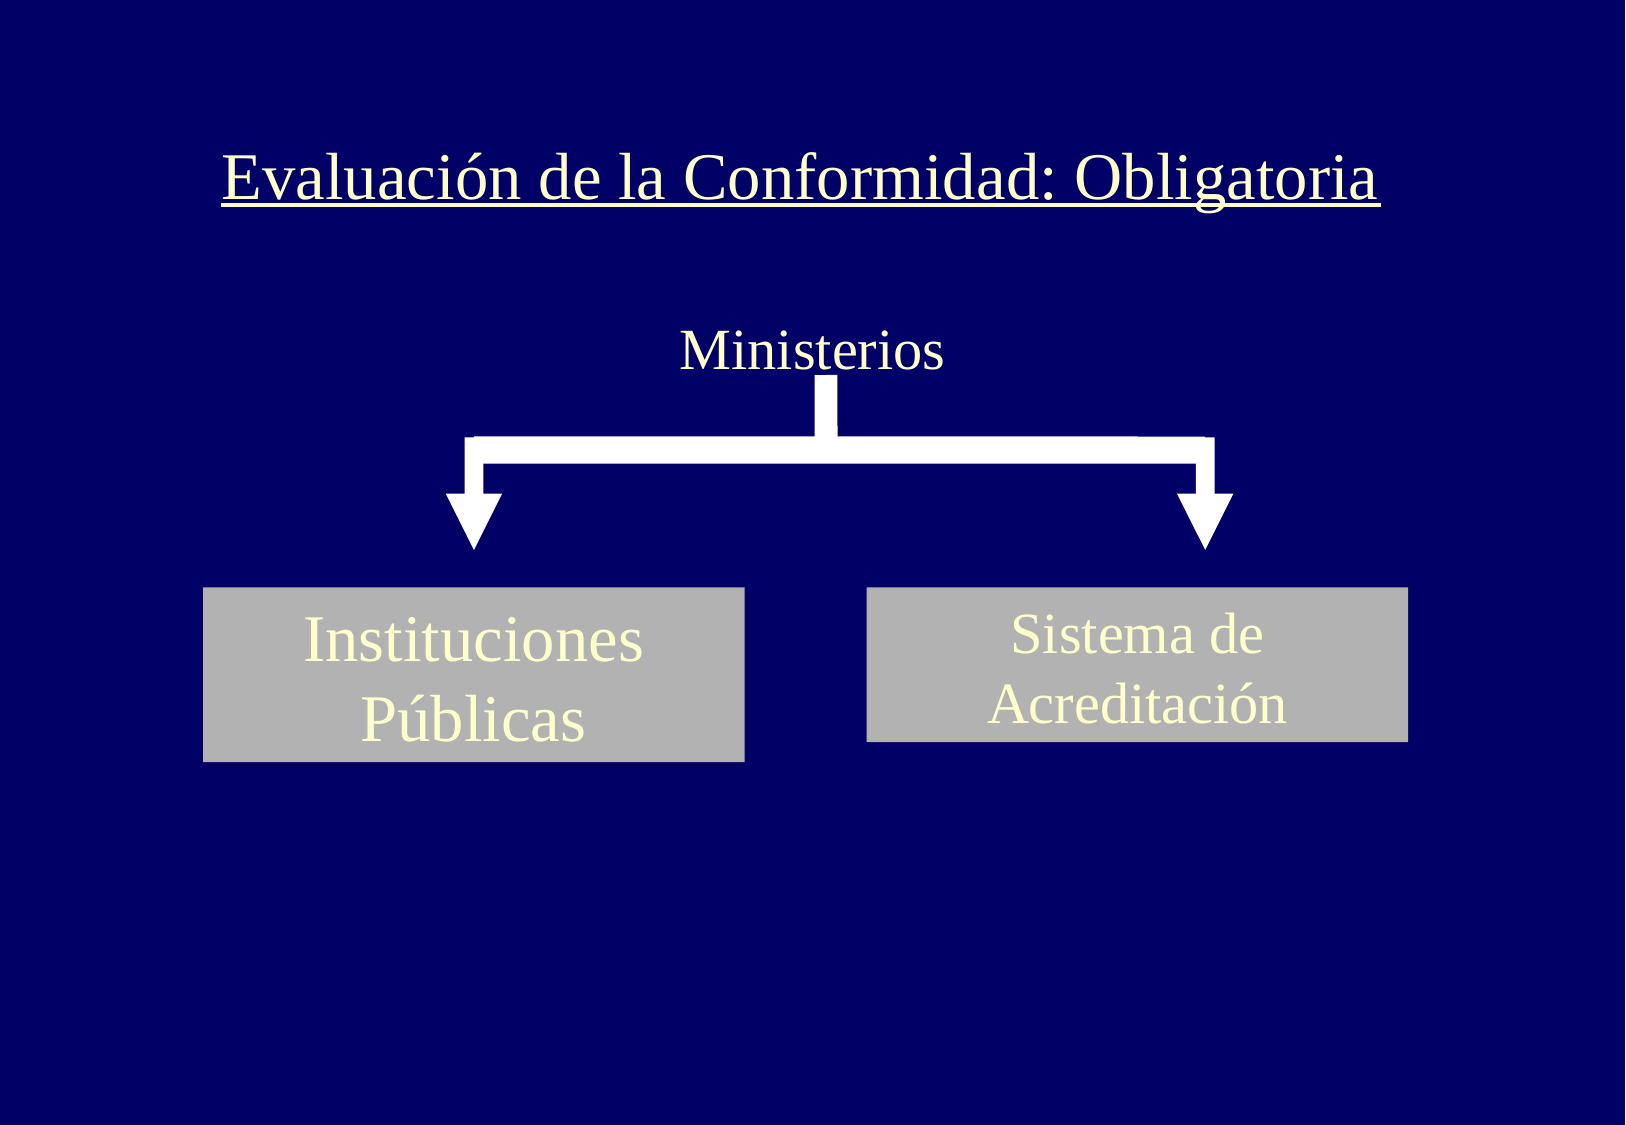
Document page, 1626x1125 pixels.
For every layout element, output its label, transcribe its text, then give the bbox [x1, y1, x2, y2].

text_box [1199, 437, 1212, 550]
text_box [467, 437, 481, 550]
text_box [121, 275, 1504, 1000]
text_box Sistema de Acreditación [866, 587, 1409, 743]
text_box Instituciones Públicas [203, 587, 745, 763]
list Evaluación de la Conformidad: Obligatoria Ministerios [121, 99, 1504, 275]
